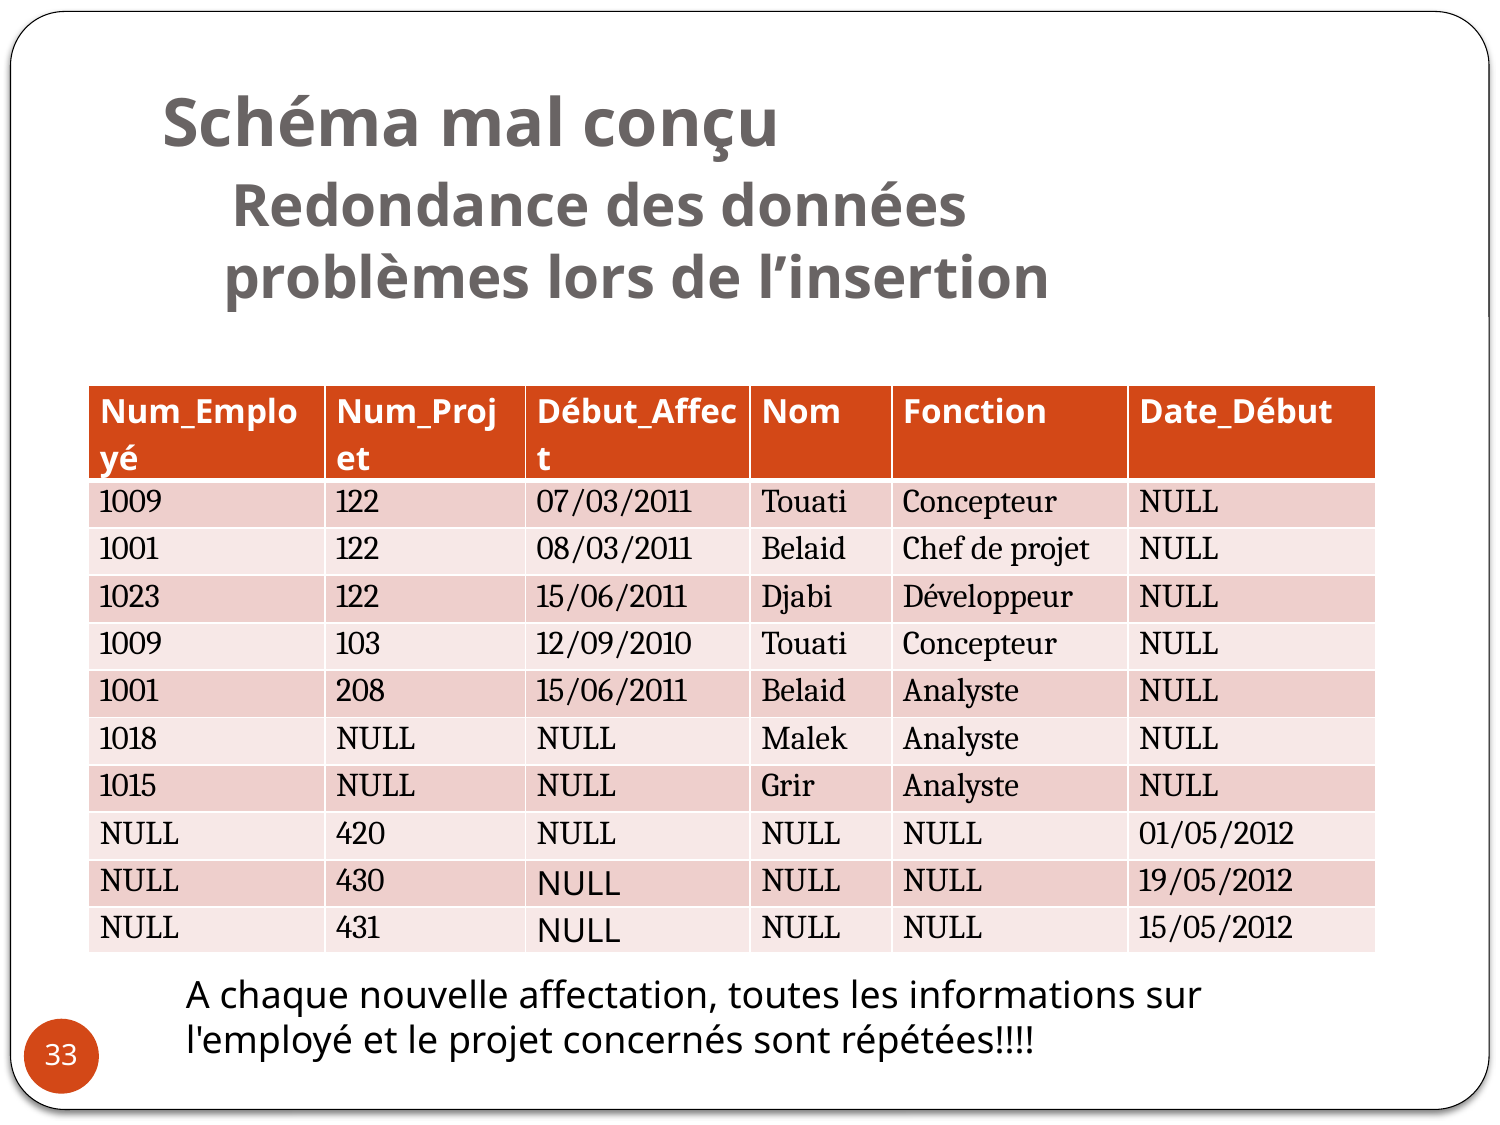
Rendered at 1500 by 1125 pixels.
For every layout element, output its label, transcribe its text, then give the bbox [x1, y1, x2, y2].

table_cell NULL [751, 813, 891, 859]
table_header Date_Début [1129, 386, 1375, 478]
table_cell 1001 [89, 529, 324, 574]
text_box A chaque nouvelle affectation, toutes les informations sur l'employé et le projet concernés sont répétées!!!! [171, 964, 1247, 1069]
table_cell NULL [751, 908, 891, 952]
table_cell 1023 [89, 576, 324, 622]
table_cell 1001 [89, 671, 324, 717]
table_header Début_Affect [526, 386, 749, 478]
table_cell 1018 [89, 718, 324, 764]
table_cell 07/03/2011 [526, 483, 749, 527]
table_cell Analyste [893, 718, 1127, 764]
table_cell 12/09/2010 [526, 624, 749, 669]
table_header Num_Employé [89, 386, 324, 478]
table_cell 1015 [89, 766, 324, 811]
table_cell NULL [1129, 576, 1375, 622]
table_cell NULL [1129, 766, 1375, 811]
table_header Num_Projet [326, 386, 525, 478]
table_cell Concepteur [893, 624, 1127, 669]
table_cell NULL [893, 813, 1127, 859]
table_cell Chef de projet [893, 529, 1127, 574]
table_cell NULL [751, 861, 891, 906]
slide_number 33 [23, 1018, 99, 1094]
table_cell NULL [1129, 671, 1375, 717]
table_cell Malek [751, 718, 891, 764]
table_cell NULL [526, 908, 749, 952]
table_cell NULL [526, 766, 749, 811]
table_cell 430 [326, 861, 525, 906]
table_cell NULL [526, 861, 749, 906]
table_cell NULL [893, 908, 1127, 952]
table_cell 122 [326, 483, 525, 527]
table_cell 208 [326, 671, 525, 717]
table_cell Belaid [751, 671, 891, 717]
table_cell 1009 [89, 624, 324, 669]
table_cell Touati [751, 483, 891, 527]
table_cell NULL [326, 766, 525, 811]
table_cell Analyste [893, 671, 1127, 717]
table_cell Grir [751, 766, 891, 811]
table_cell NULL [89, 908, 324, 952]
table_cell Touati [751, 624, 891, 669]
table_cell NULL [1129, 483, 1375, 527]
table_cell Analyste [893, 766, 1127, 811]
table_cell NULL [526, 813, 749, 859]
table_cell 19/05/2012 [1129, 861, 1375, 906]
table_cell Développeur [893, 576, 1127, 622]
table_cell Belaid [751, 529, 891, 574]
table_cell 08/03/2011 [526, 529, 749, 574]
table_cell Djabi [751, 576, 891, 622]
table_cell 15/06/2011 [526, 576, 749, 622]
table_cell 01/05/2012 [1129, 813, 1375, 859]
table_cell 122 [326, 529, 525, 574]
table_cell NULL [1129, 718, 1375, 764]
table_cell Concepteur [893, 483, 1127, 527]
table_cell NULL [1129, 529, 1375, 574]
table_cell 420 [326, 813, 525, 859]
table_cell 122 [326, 576, 525, 622]
title Schéma mal conçu Redondance des données problèmes lors de l’insertion [147, 137, 1423, 325]
table_cell 1009 [89, 483, 324, 527]
table_cell 103 [326, 624, 525, 669]
table_cell NULL [526, 718, 749, 764]
table_cell NULL [893, 861, 1127, 906]
table_cell NULL [89, 813, 324, 859]
table_cell NULL [89, 861, 324, 906]
table_cell 15/05/2012 [1129, 908, 1375, 952]
table_cell 431 [326, 908, 525, 952]
table_cell NULL [1129, 624, 1375, 669]
table_header Fonction [893, 386, 1127, 478]
table_header Nom [751, 386, 891, 478]
table_cell 15/06/2011 [526, 671, 749, 717]
table_cell NULL [326, 718, 525, 764]
